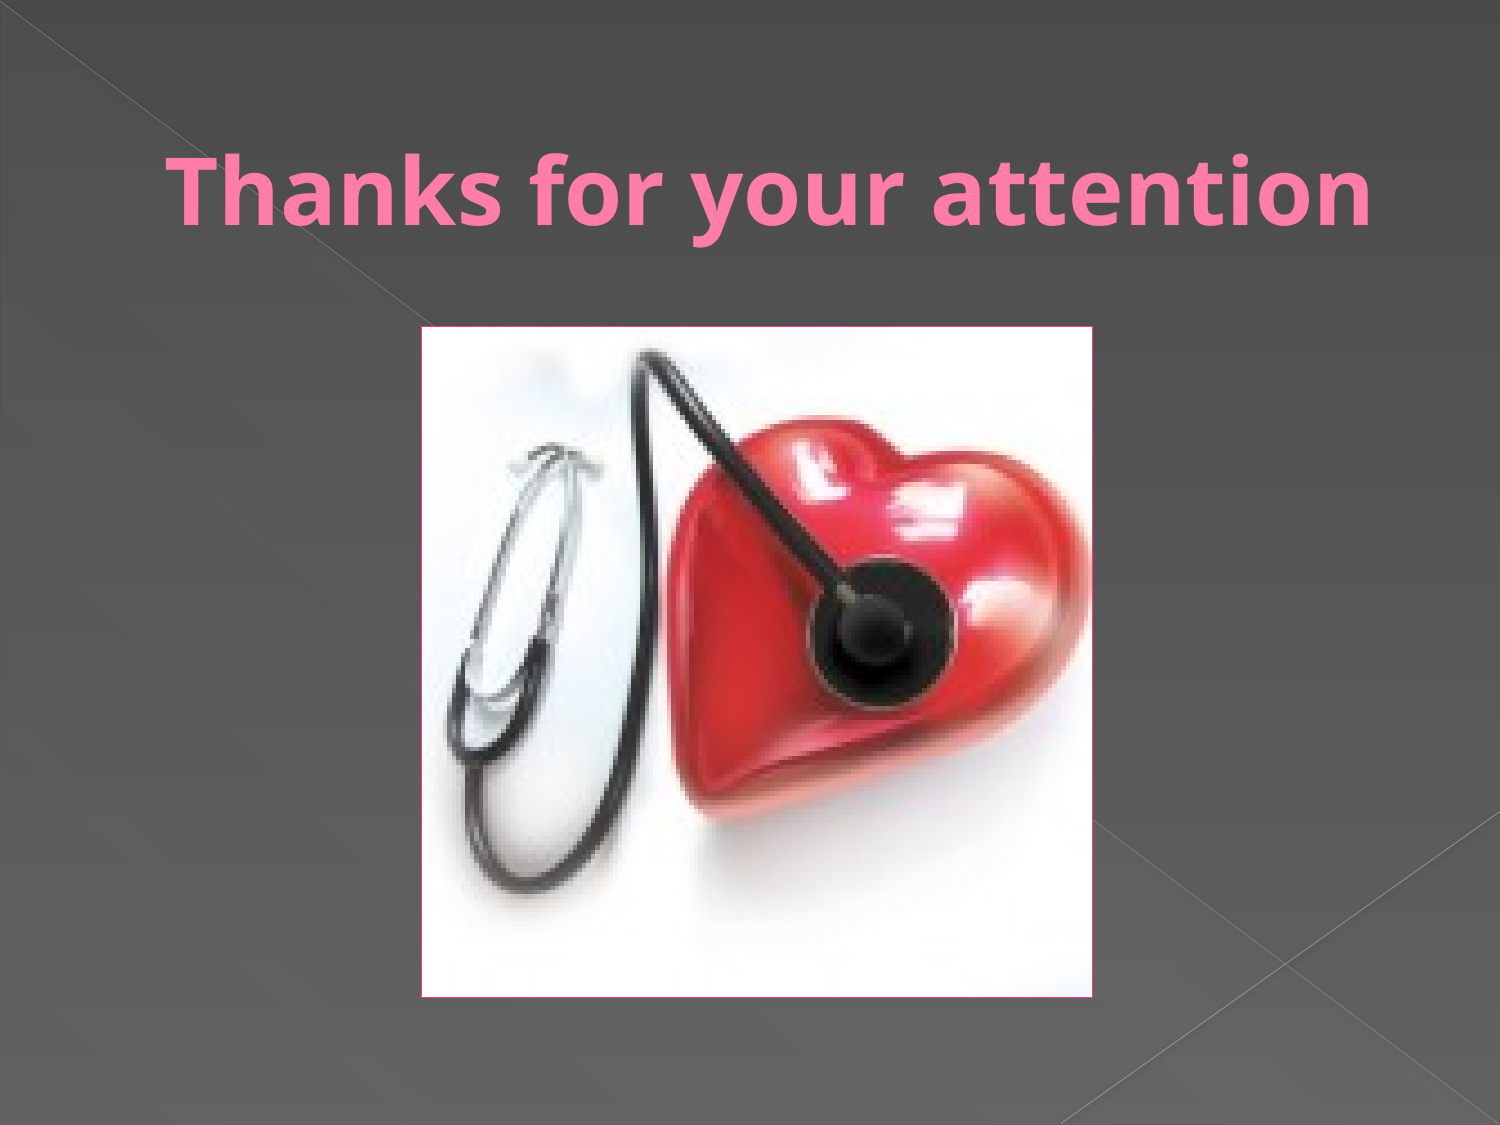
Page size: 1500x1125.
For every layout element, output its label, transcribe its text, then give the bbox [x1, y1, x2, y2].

title Thanks for your attention [75, 73, 1425, 303]
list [421, 325, 1093, 998]
